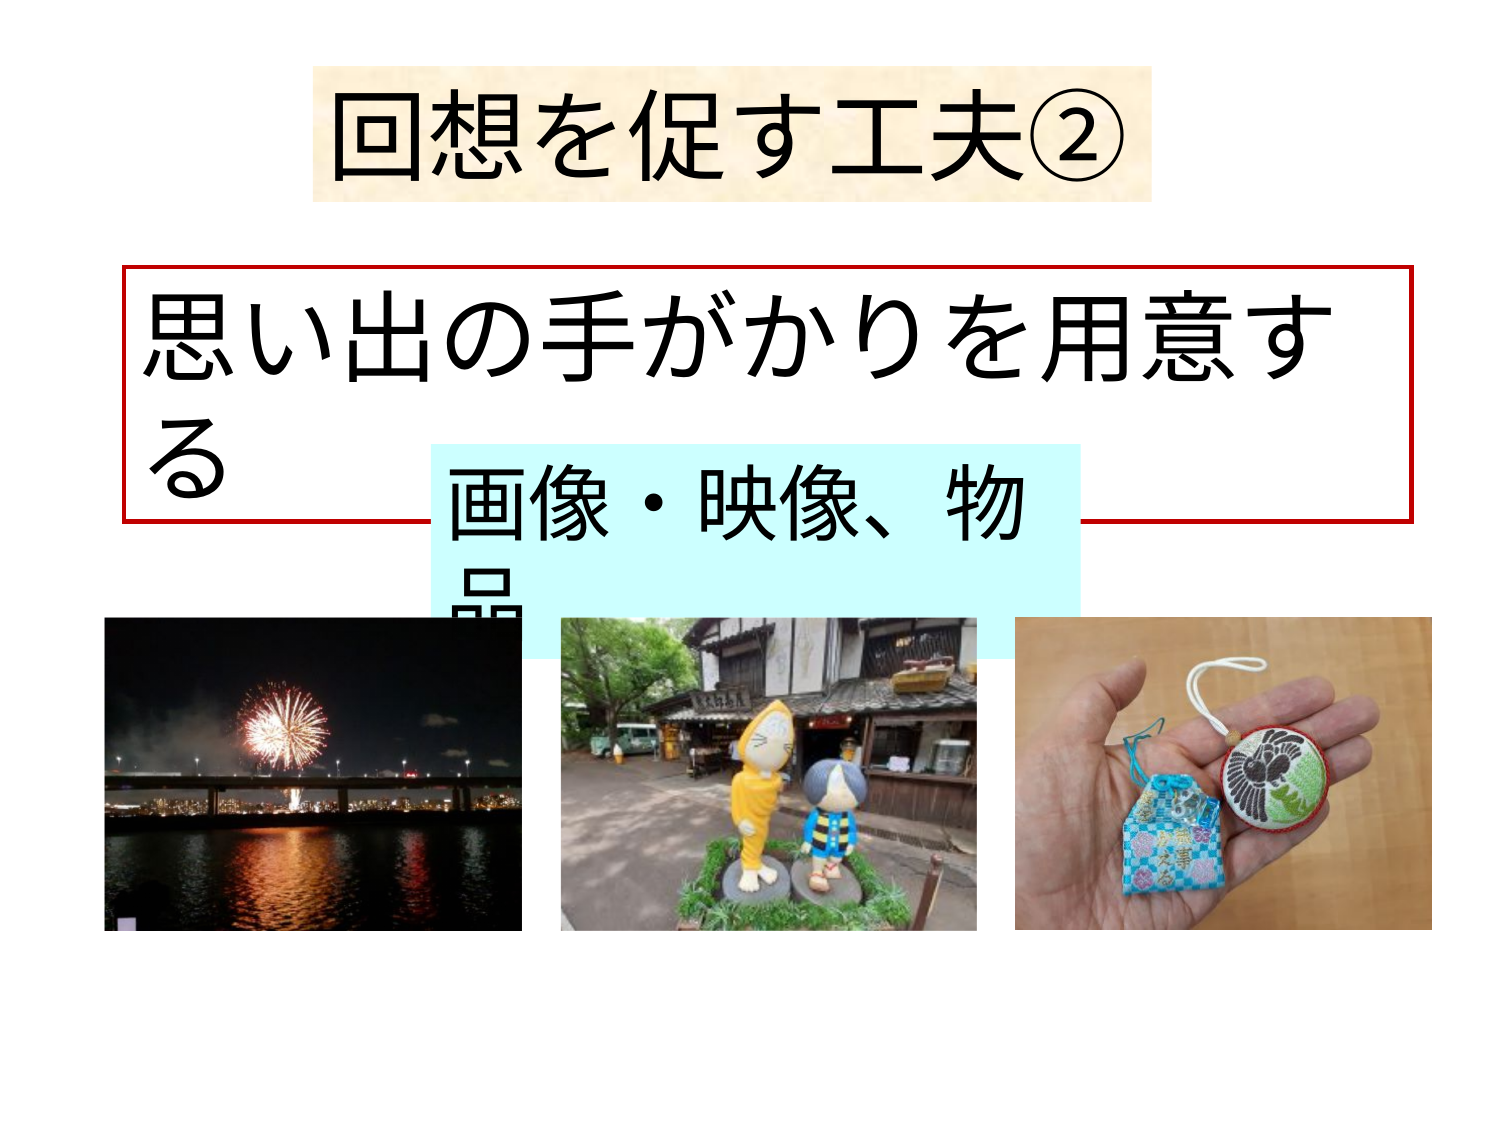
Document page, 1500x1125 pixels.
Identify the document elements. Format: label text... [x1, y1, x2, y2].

picture [560, 617, 977, 931]
picture [104, 617, 522, 931]
picture [1015, 617, 1432, 931]
text_box 画像・映像、物品 [430, 444, 1081, 659]
text_box 回想を促す工夫② [312, 66, 1152, 202]
text_box 思い出の手がかりを用意する [123, 267, 1412, 522]
